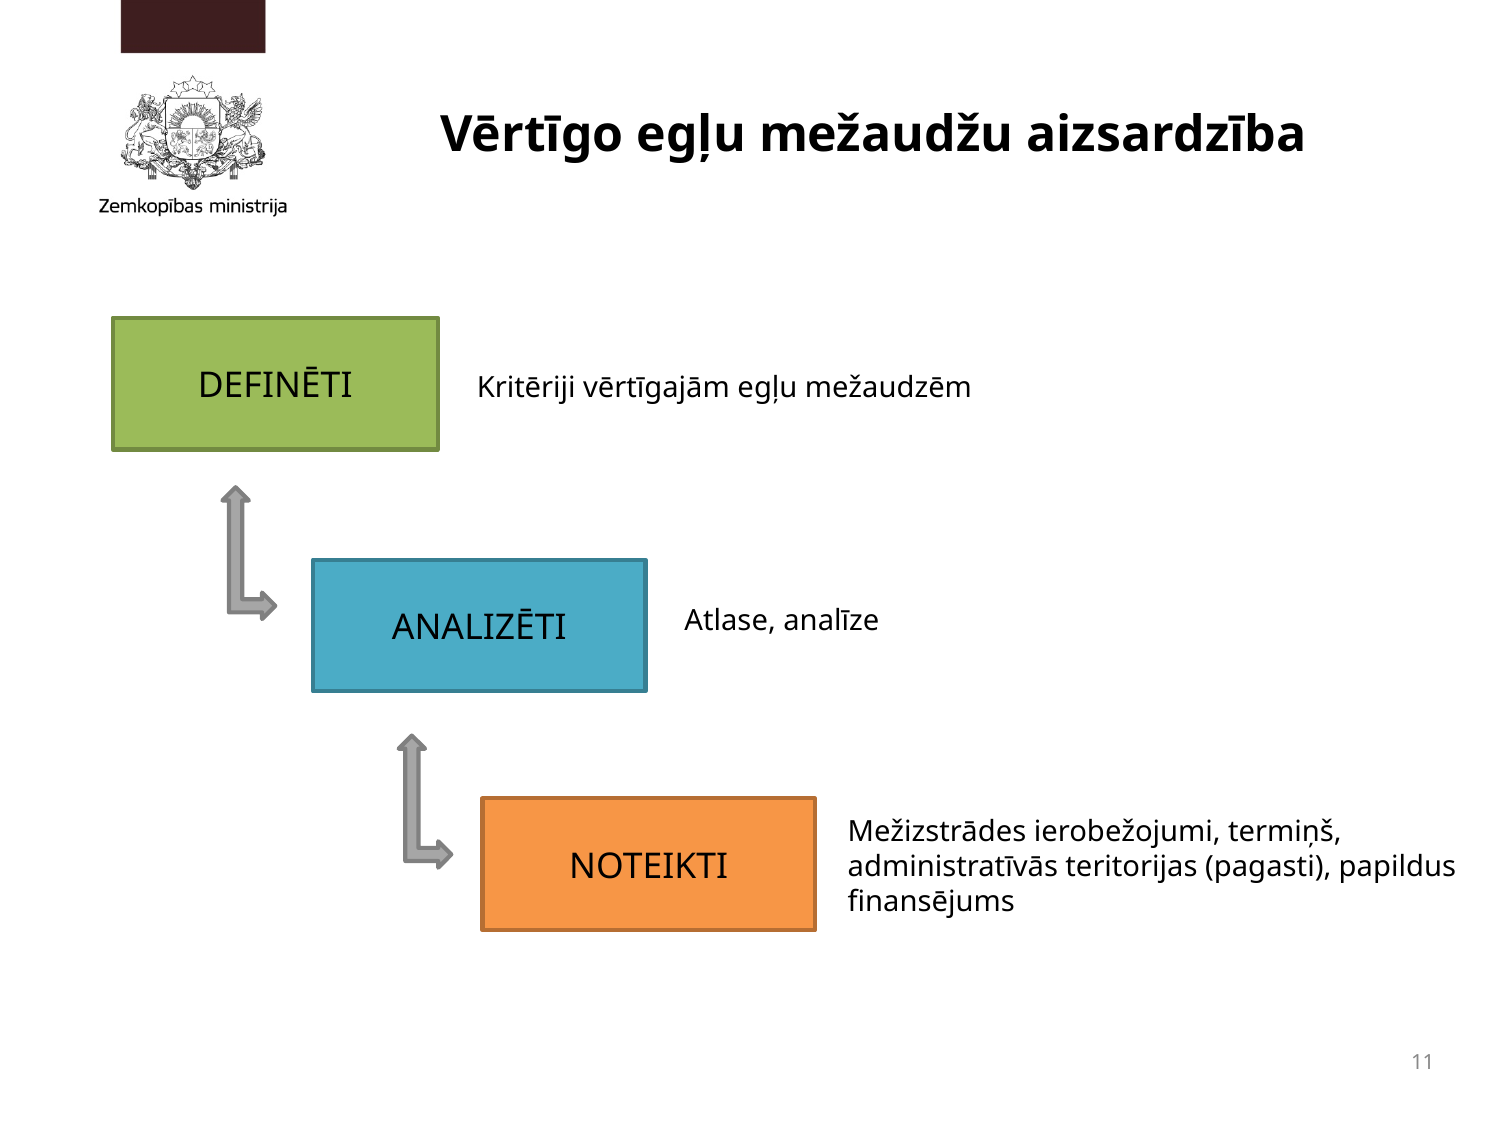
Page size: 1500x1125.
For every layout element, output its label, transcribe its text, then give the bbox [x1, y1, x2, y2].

title Vērtīgo egļu mežaudžu aizsardzība [425, 93, 1425, 264]
text_box Kritēriji vērtīgajām egļu mežaudzēm [462, 360, 1286, 411]
picture [48, 0, 338, 321]
text_box Atlase, analīze [669, 593, 1339, 644]
text_box ANALIZĒTI [311, 558, 648, 693]
text_box DEFINĒTI [111, 316, 440, 452]
text_box Mežizstrādes ierobežojumi, termiņš, administratīvās teritorijas (pagasti), papildus finansējums [833, 804, 1478, 925]
text_box [220, 485, 278, 621]
slide_number 11 [1356, 1037, 1450, 1088]
text_box [396, 733, 454, 870]
text_box NOTEIKTI [480, 796, 817, 932]
